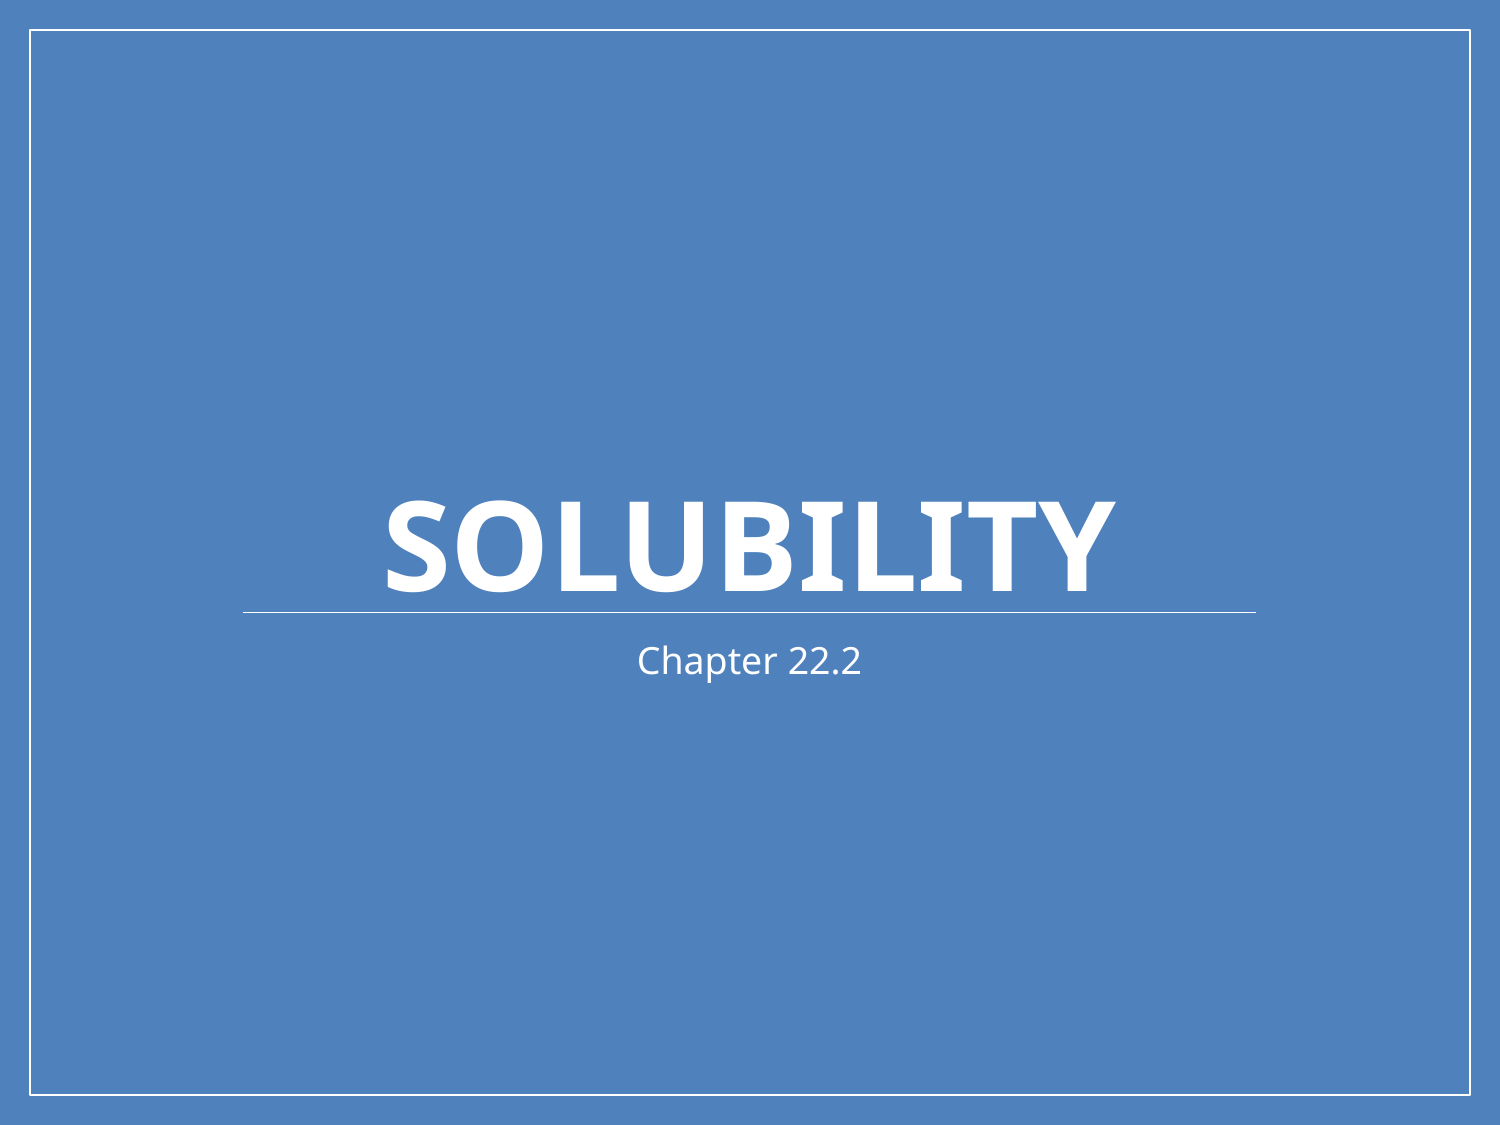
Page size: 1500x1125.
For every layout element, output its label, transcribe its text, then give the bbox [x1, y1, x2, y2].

subtitle Chapter 22.2 [210, 634, 1289, 863]
title Solubility [136, 144, 1363, 625]
